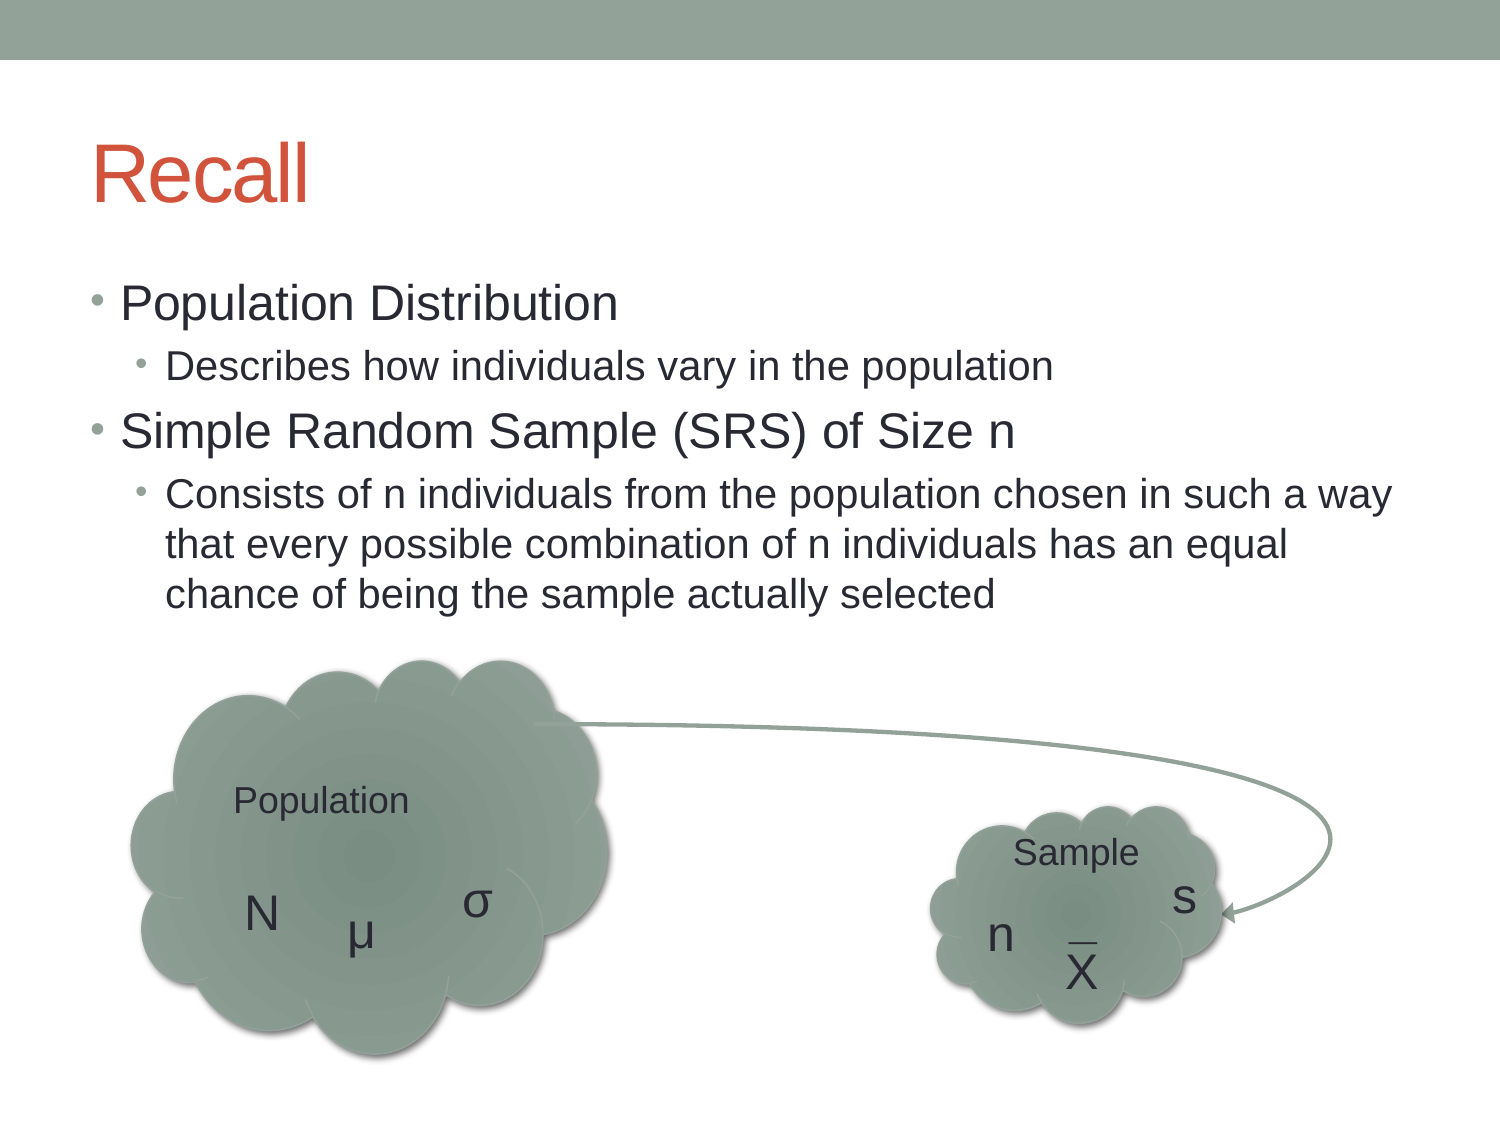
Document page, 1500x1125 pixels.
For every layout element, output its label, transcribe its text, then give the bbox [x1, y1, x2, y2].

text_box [229, 859, 510, 967]
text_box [131, 659, 607, 1053]
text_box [533, 723, 1222, 1023]
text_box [972, 855, 1213, 1008]
title Recall [75, 87, 1425, 250]
list Population Distribution Describes how individuals vary in the population Simple Random Sample (SRS) of Size n Consists of n individuals from the population chosen in such a way that every possible combination of n individuals has an equal chance of being the sample actually selected [75, 262, 1425, 1063]
